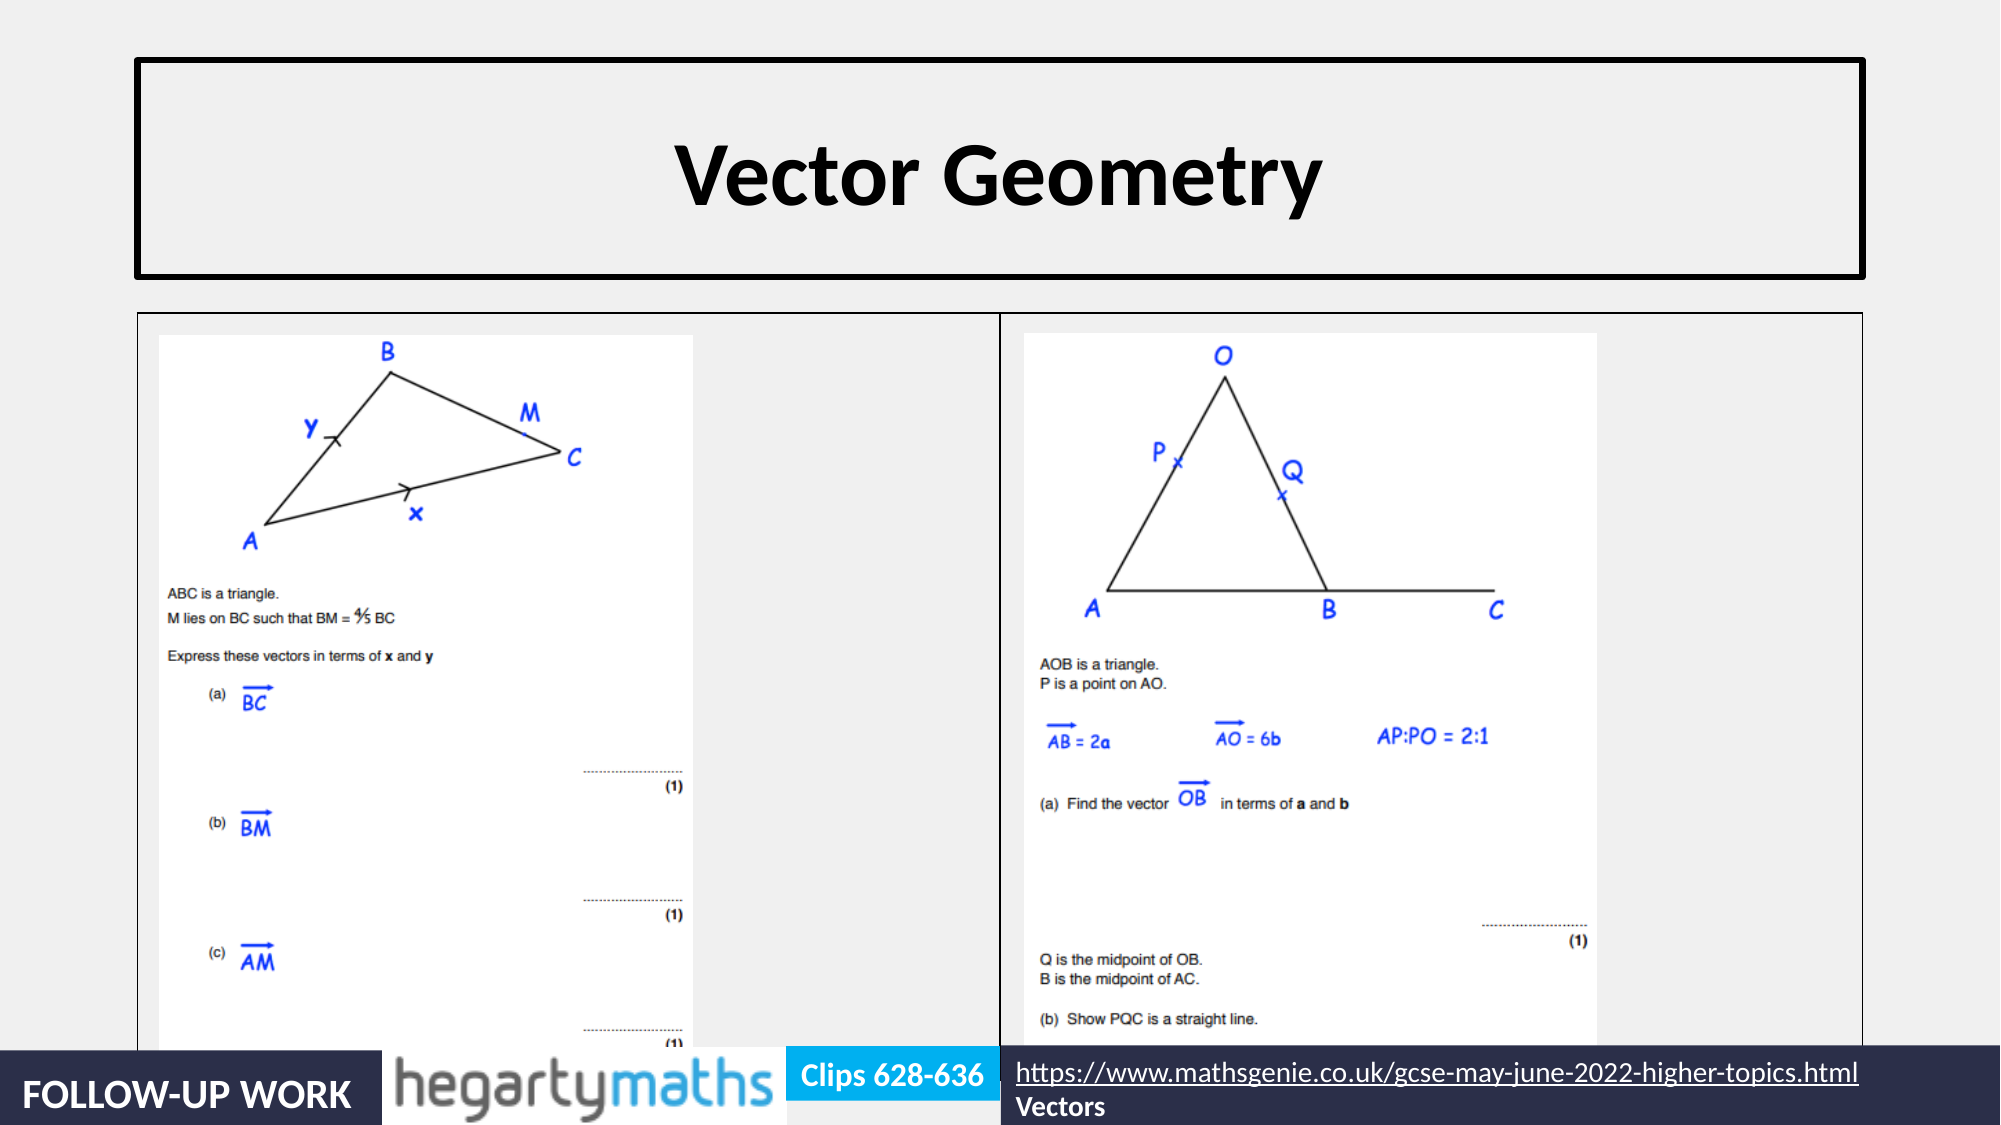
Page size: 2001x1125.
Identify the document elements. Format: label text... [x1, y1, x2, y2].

picture [1024, 332, 1597, 1063]
text_box FOLLOW-UP WORK [0, 1050, 376, 1125]
text_box https://www.mathsgenie.co.uk/gcse-may-june-2022-higher-topics.html Vectors [1000, 1045, 2000, 1125]
table_header [138, 314, 999, 1050]
title Vector Geometry [137, 59, 1863, 278]
text_box Clips 628-636 [786, 1046, 1000, 1101]
table_header [1001, 314, 1862, 1045]
picture [159, 335, 787, 1125]
